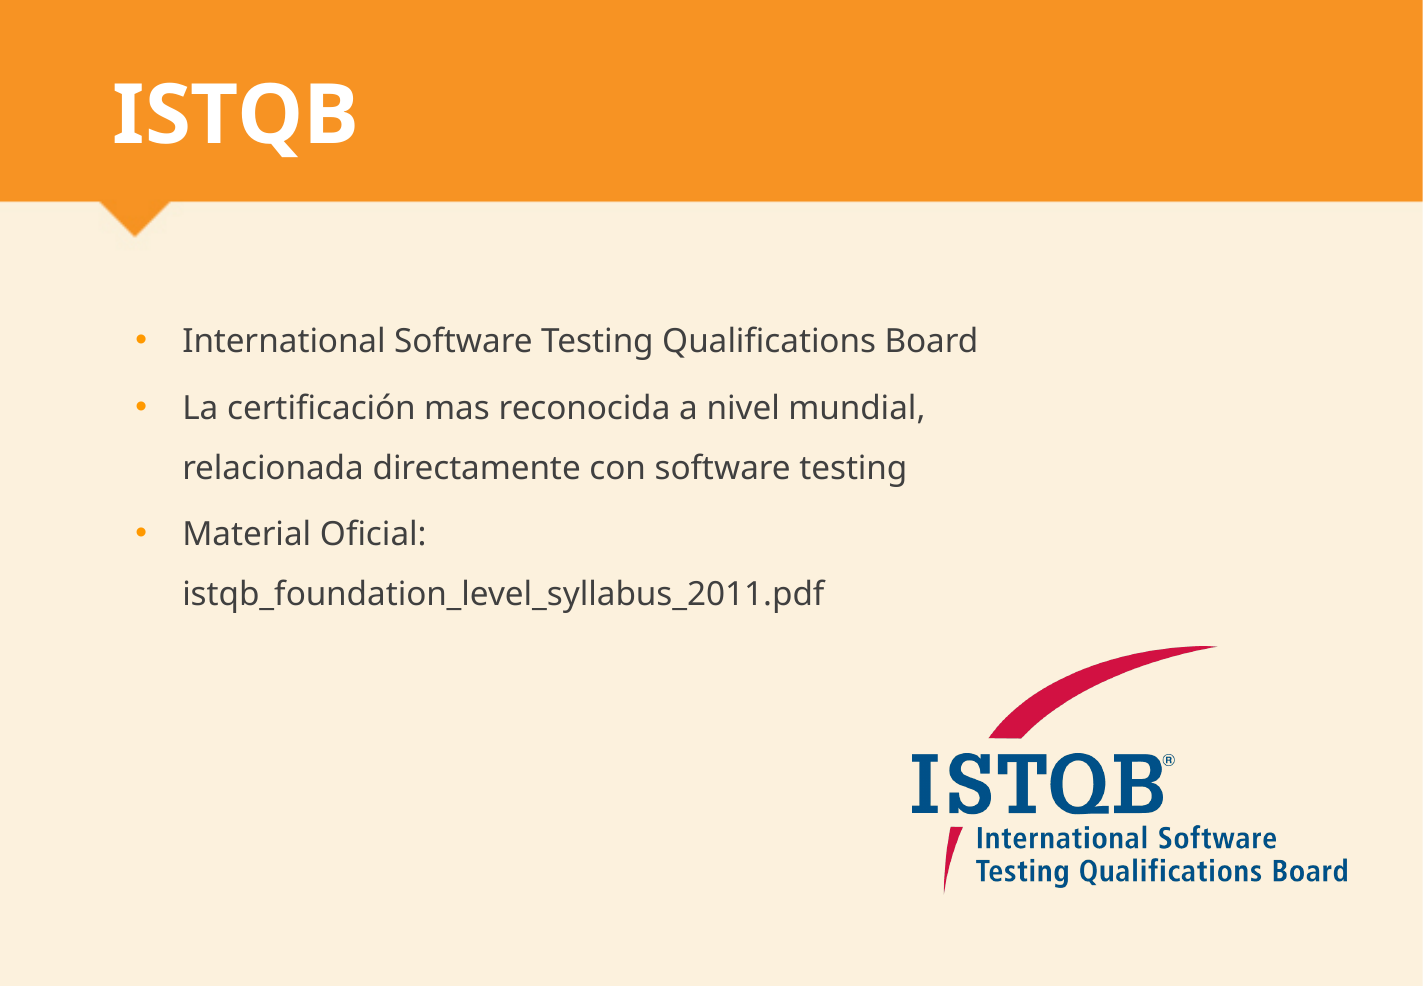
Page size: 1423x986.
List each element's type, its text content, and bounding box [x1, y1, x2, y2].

list International Software Testing Qualifications Board La certificación mas reconocida a nivel mundial, relacionada directamente con software testing Material Oficial: istqb_foundation_level_syllabus_2011.pdf [120, 292, 1043, 871]
title ISTQB [97, 52, 1302, 174]
picture [0, 0, 1423, 986]
